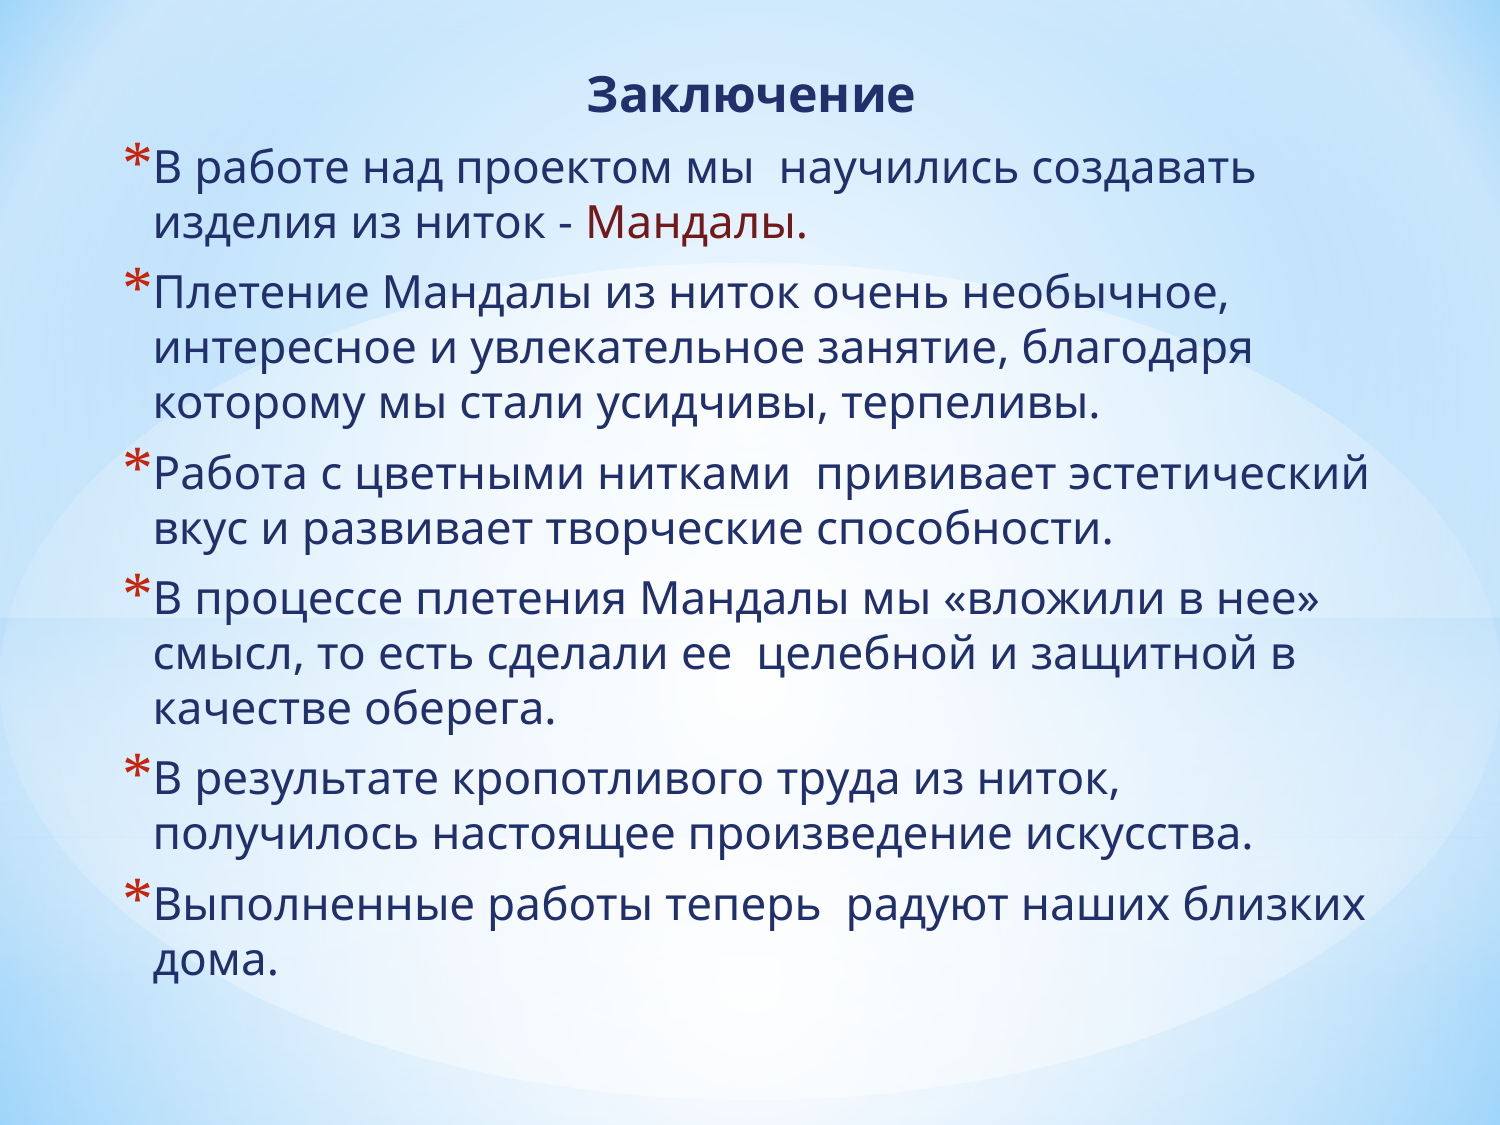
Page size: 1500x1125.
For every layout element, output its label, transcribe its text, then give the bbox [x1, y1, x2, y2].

list Заключение В работе над проектом мы научились создавать изделия из ниток - Мандалы. Плетение Мандалы из ниток очень необычное, интересное и увлекательное занятие, благодаря которому мы стали усидчивы, терпеливы. Работа с цветными нитками прививает эстетический вкус и развивает творческие способности. В процессе плетения Мандалы мы «вложили в нее» смысл, то есть сделали ее целебной и защитной в качестве оберега. В результате кропотливого труда из ниток, получилось настоящее произведение искусства. Выполненные работы теперь радуют наших близких дома. [100, 54, 1396, 625]
